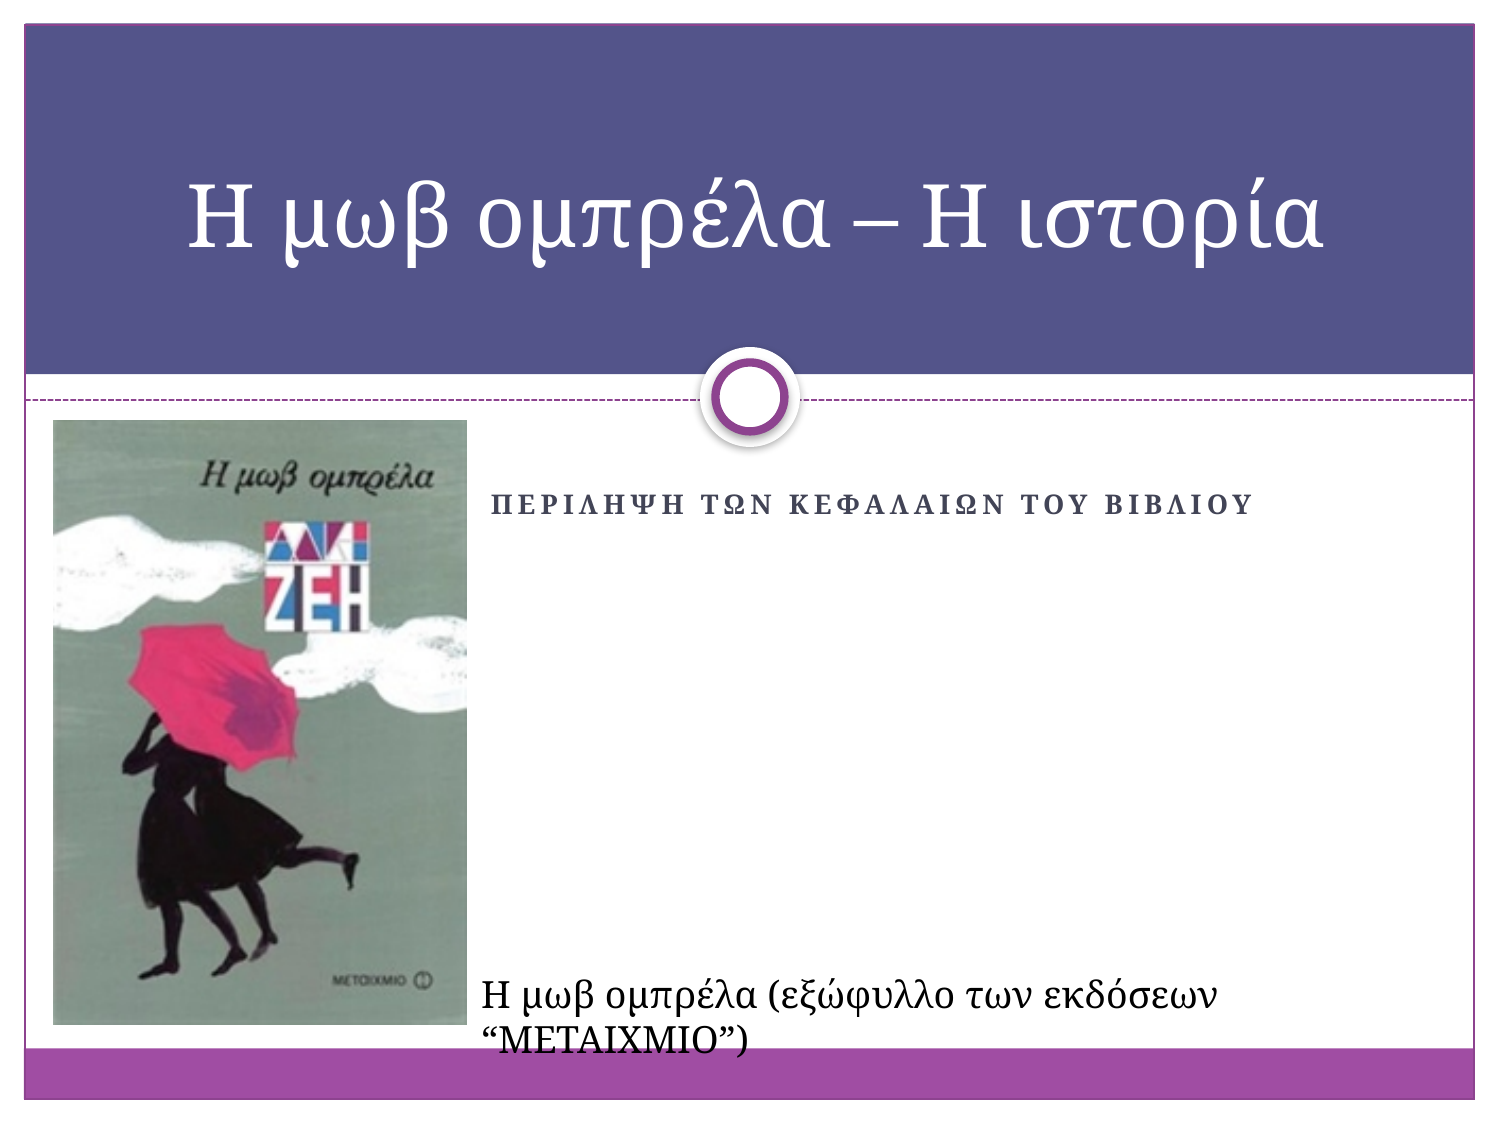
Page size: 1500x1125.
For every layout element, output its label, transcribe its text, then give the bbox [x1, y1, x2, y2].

picture [52, 420, 467, 1026]
title Η μωβ ομπρέλα – Η ιστορία [118, 87, 1394, 338]
text_box Η μωβ ομπρέλα (εξώφυλλο των εκδόσεων “ΜΕΤΑΙΧΜΙΟ”) [466, 964, 1471, 1069]
list ΠερΙληψη των κεφαλαΙων του βιβλΙου [473, 479, 1447, 605]
